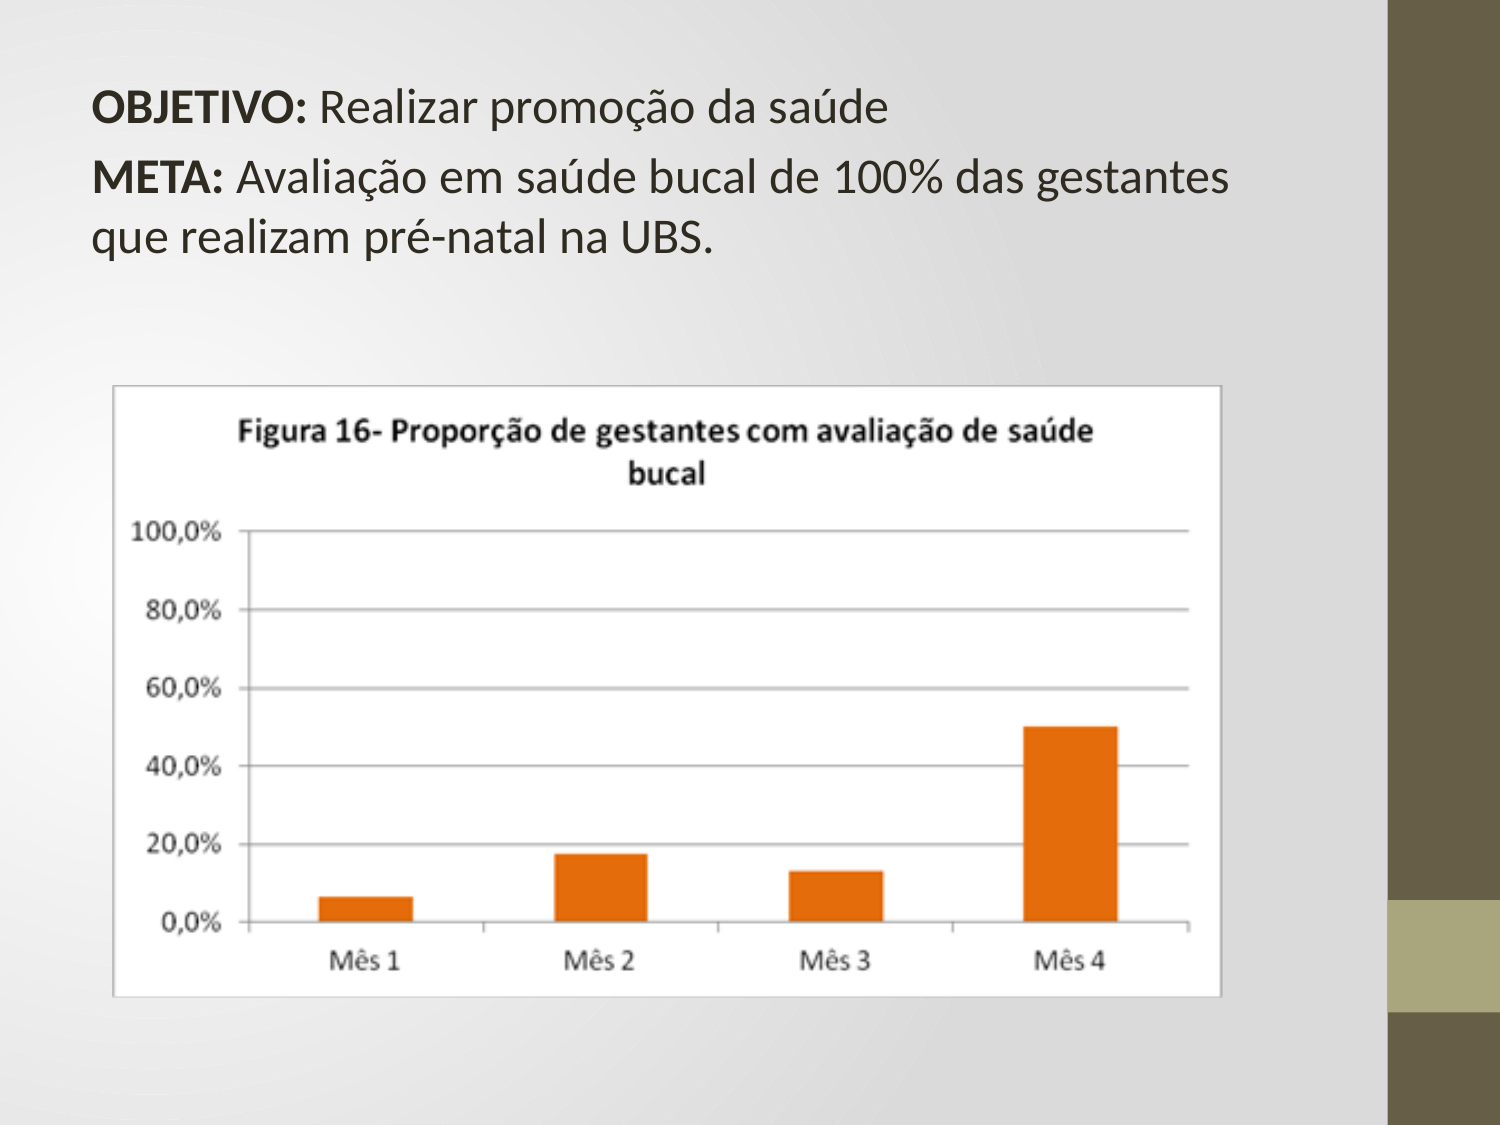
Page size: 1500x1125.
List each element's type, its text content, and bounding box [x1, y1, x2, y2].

subtitle OBJETIVO: Realizar promoção da saúde META: Avaliação em saúde bucal de 100% das gestantes que realizam pré-natal na UBS. [76, 66, 1247, 1012]
picture [111, 384, 1225, 1001]
